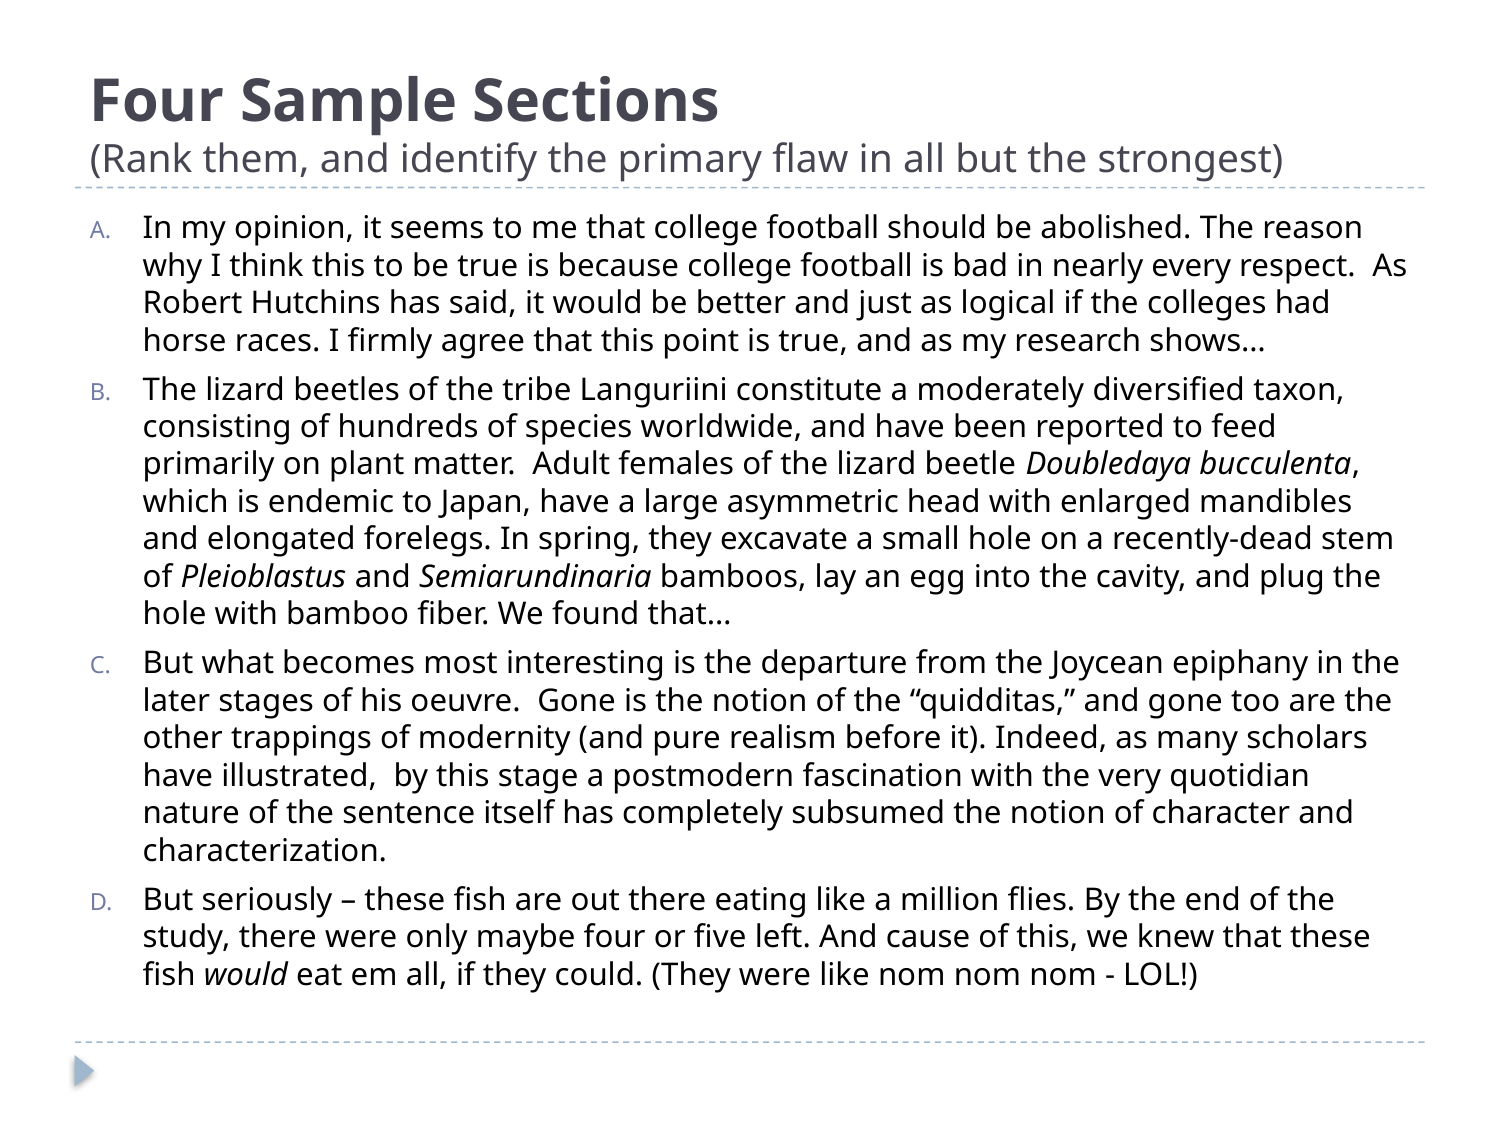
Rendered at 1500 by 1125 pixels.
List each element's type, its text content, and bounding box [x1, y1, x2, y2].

title Four Sample Sections (Rank them, and identify the primary flaw in all but the strongest) [75, 24, 1425, 188]
list In my opinion, it seems to me that college football should be abolished. The reason why I think this to be true is because college football is bad in nearly every respect. As Robert Hutchins has said, it would be better and just as logical if the colleges had horse races. I firmly agree that this point is true, and as my research shows… The lizard beetles of the tribe Languriini constitute a moderately diversified taxon, consisting of hundreds of species worldwide, and have been reported to feed primarily on plant matter. Adult females of the lizard beetle Doubledaya bucculenta, which is endemic to Japan, have a large asymmetric head with enlarged mandibles and elongated forelegs. In spring, they excavate a small hole on a recently-dead stem of Pleioblastus and Semiarundinaria bamboos, lay an egg into the cavity, and plug the hole with bamboo fiber. We found that… But what becomes most interesting is the departure from the Joycean epiphany in the later stages of his oeuvre. Gone is the notion of the “quidditas,” and gone too are the other trappings of modernity (and pure realism before it). Indeed, as many scholars have illustrated, by this stage a postmodern fascination with the very quotidian nature of the sentence itself has completely subsumed the notion of character and characterization. But seriously – these fish are out there eating like a million flies. By the end of the study, there were only maybe four or five left. And cause of this, we knew that these fish would eat em all, if they could. (They were like nom nom nom - LOL!) [75, 200, 1425, 1010]
